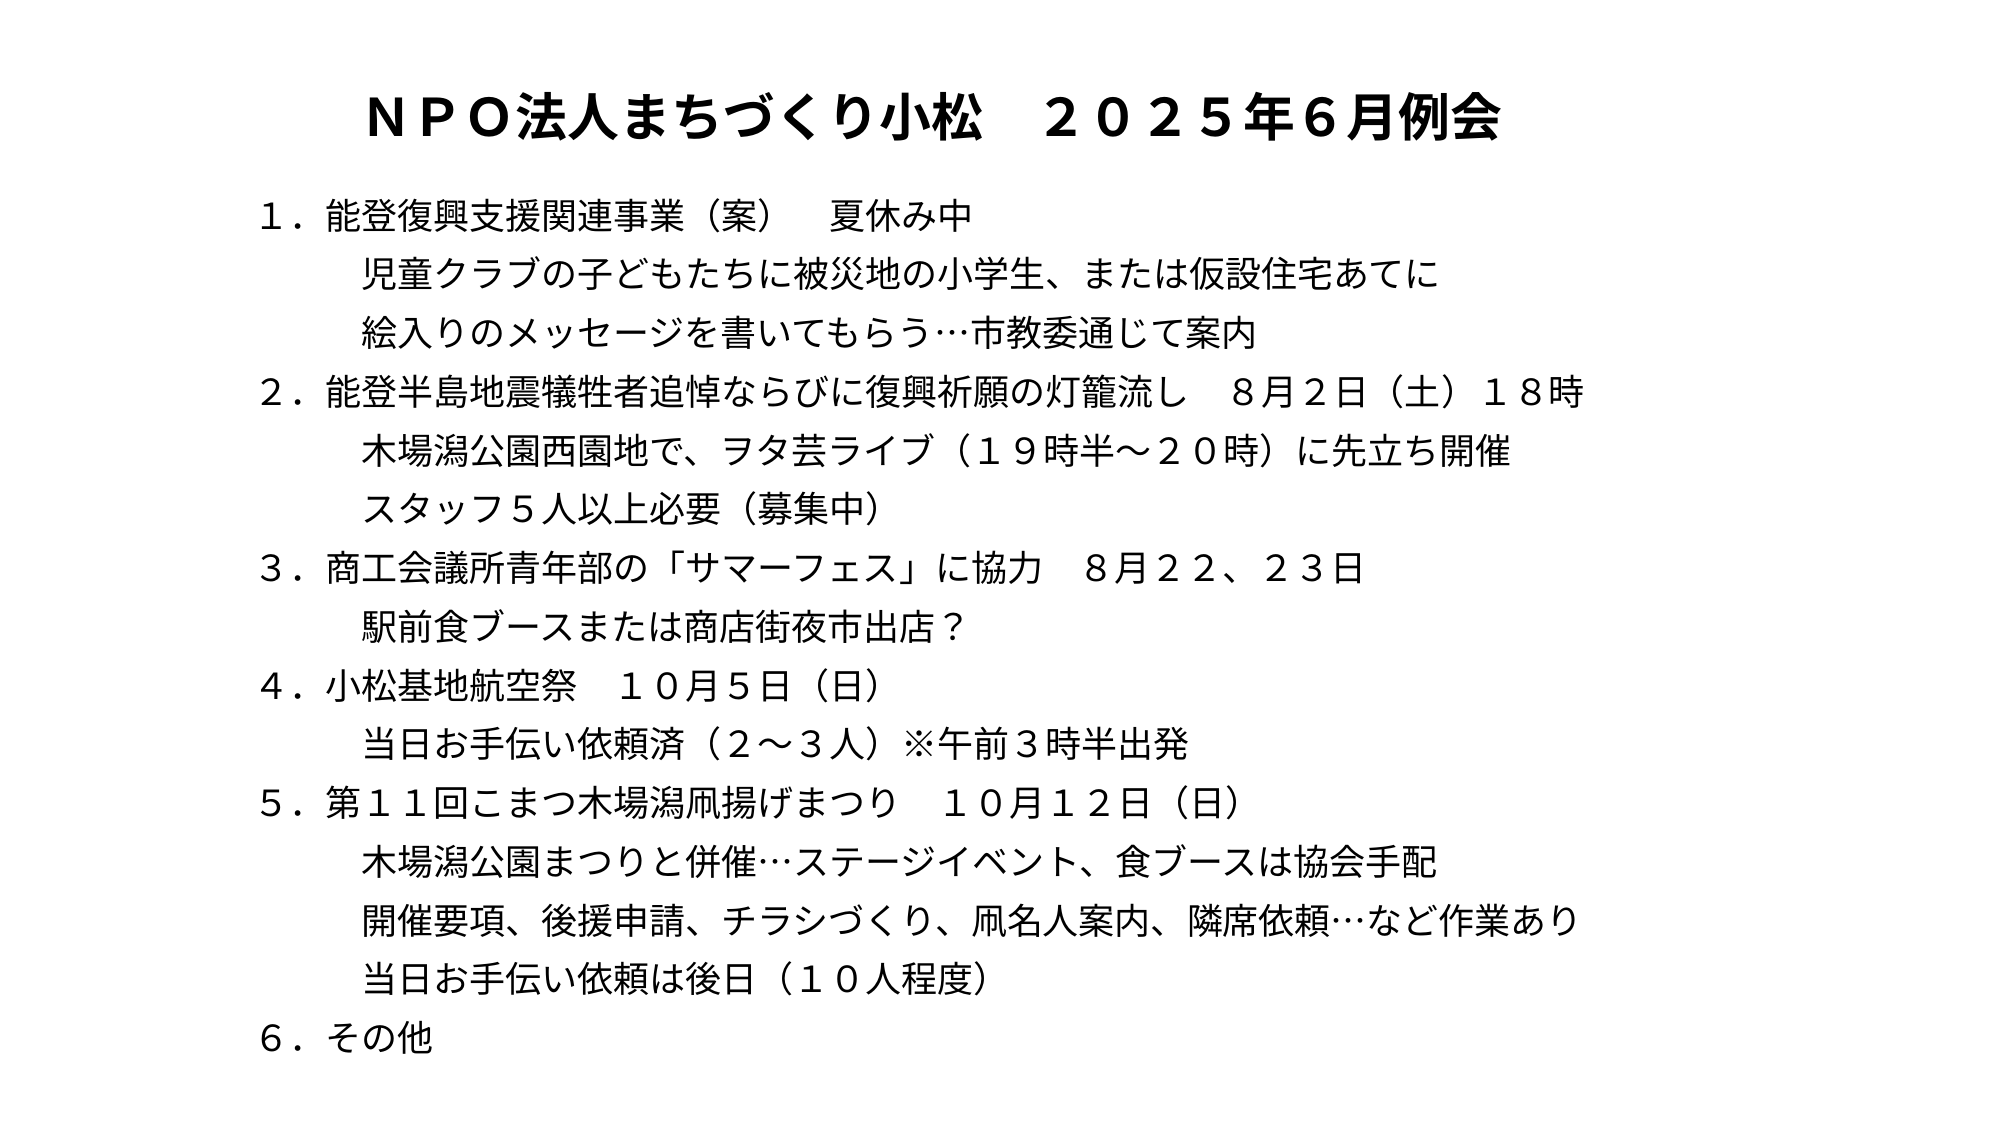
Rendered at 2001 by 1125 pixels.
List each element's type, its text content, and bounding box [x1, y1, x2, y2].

subtitle １．能登復興支援関連事業（案） 夏休み中 児童クラブの子どもたちに被災地の小学生、または仮設住宅あてに 絵入りのメッセージを書いてもらう…市教委通じて案内 ２．能登半島地震犠牲者追悼ならびに復興祈願の灯籠流し ８月２日（土）１８時 木場潟公園西園地で、ヲタ芸ライブ（１９時半～２０時）に先立ち開催 スタッフ５人以上必要（募集中） ３．商工会議所青年部の「サマーフェス」に協力 ８月２２、２３日 駅前食ブースまたは商店街夜市出店？ ４．小松基地航空祭 １０月５日（日） 当日お手伝い依頼済（２～３人）※午前３時半出発 ５．第１１回こまつ木場潟凧揚げまつり １０月１２日（日） 木場潟公園まつりと併催…ステージイベント、食ブースは協会手配 開催要項、後援申請、チラシづくり、凧名人案内、隣席依頼…など作業あり 当日お手伝い依頼は後日（１０人程度） ６．その他 [238, 190, 1739, 1071]
title ＮＰＯ法人まちづくり小松 ２０２５年６月例会 [182, 27, 1683, 156]
